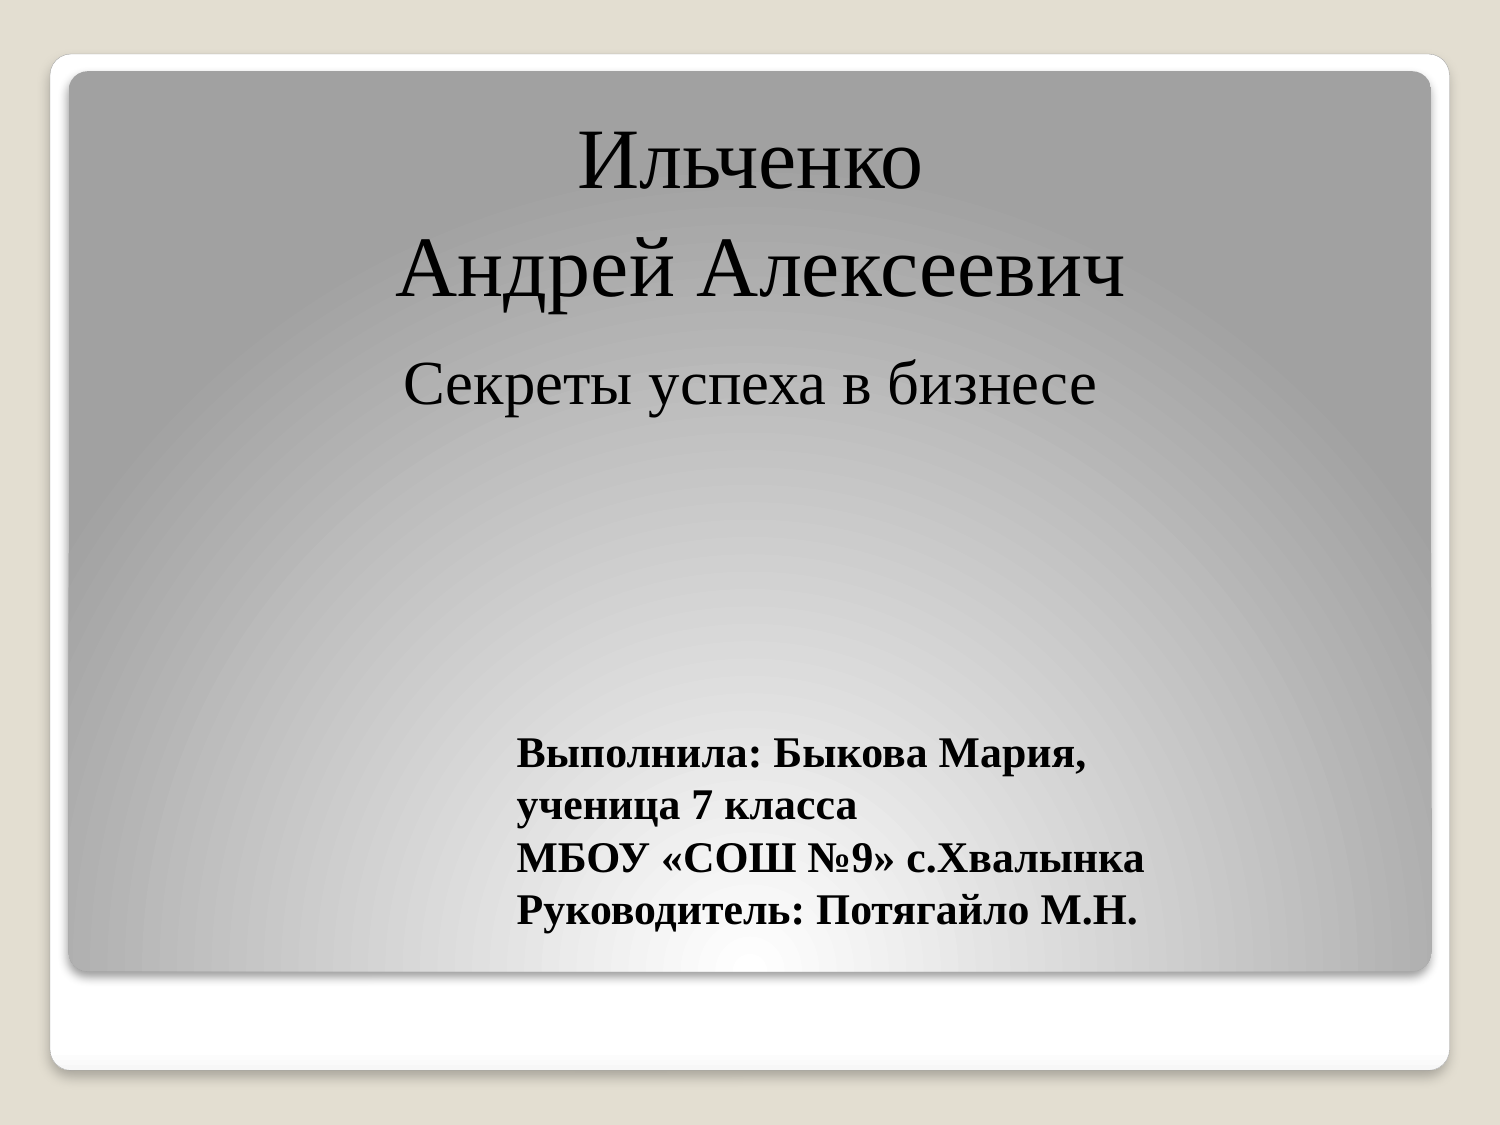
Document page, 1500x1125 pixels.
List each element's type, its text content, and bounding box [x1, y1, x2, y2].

title Выполнила: Быкова Мария, ученица 7 класса МБОУ «СОШ №9» с.Хвалынка Руководитель: Потягайло М.Н. [501, 716, 1447, 941]
list Ильченко Андрей Алексеевич Секреты успеха в бизнесе [82, 86, 1425, 433]
